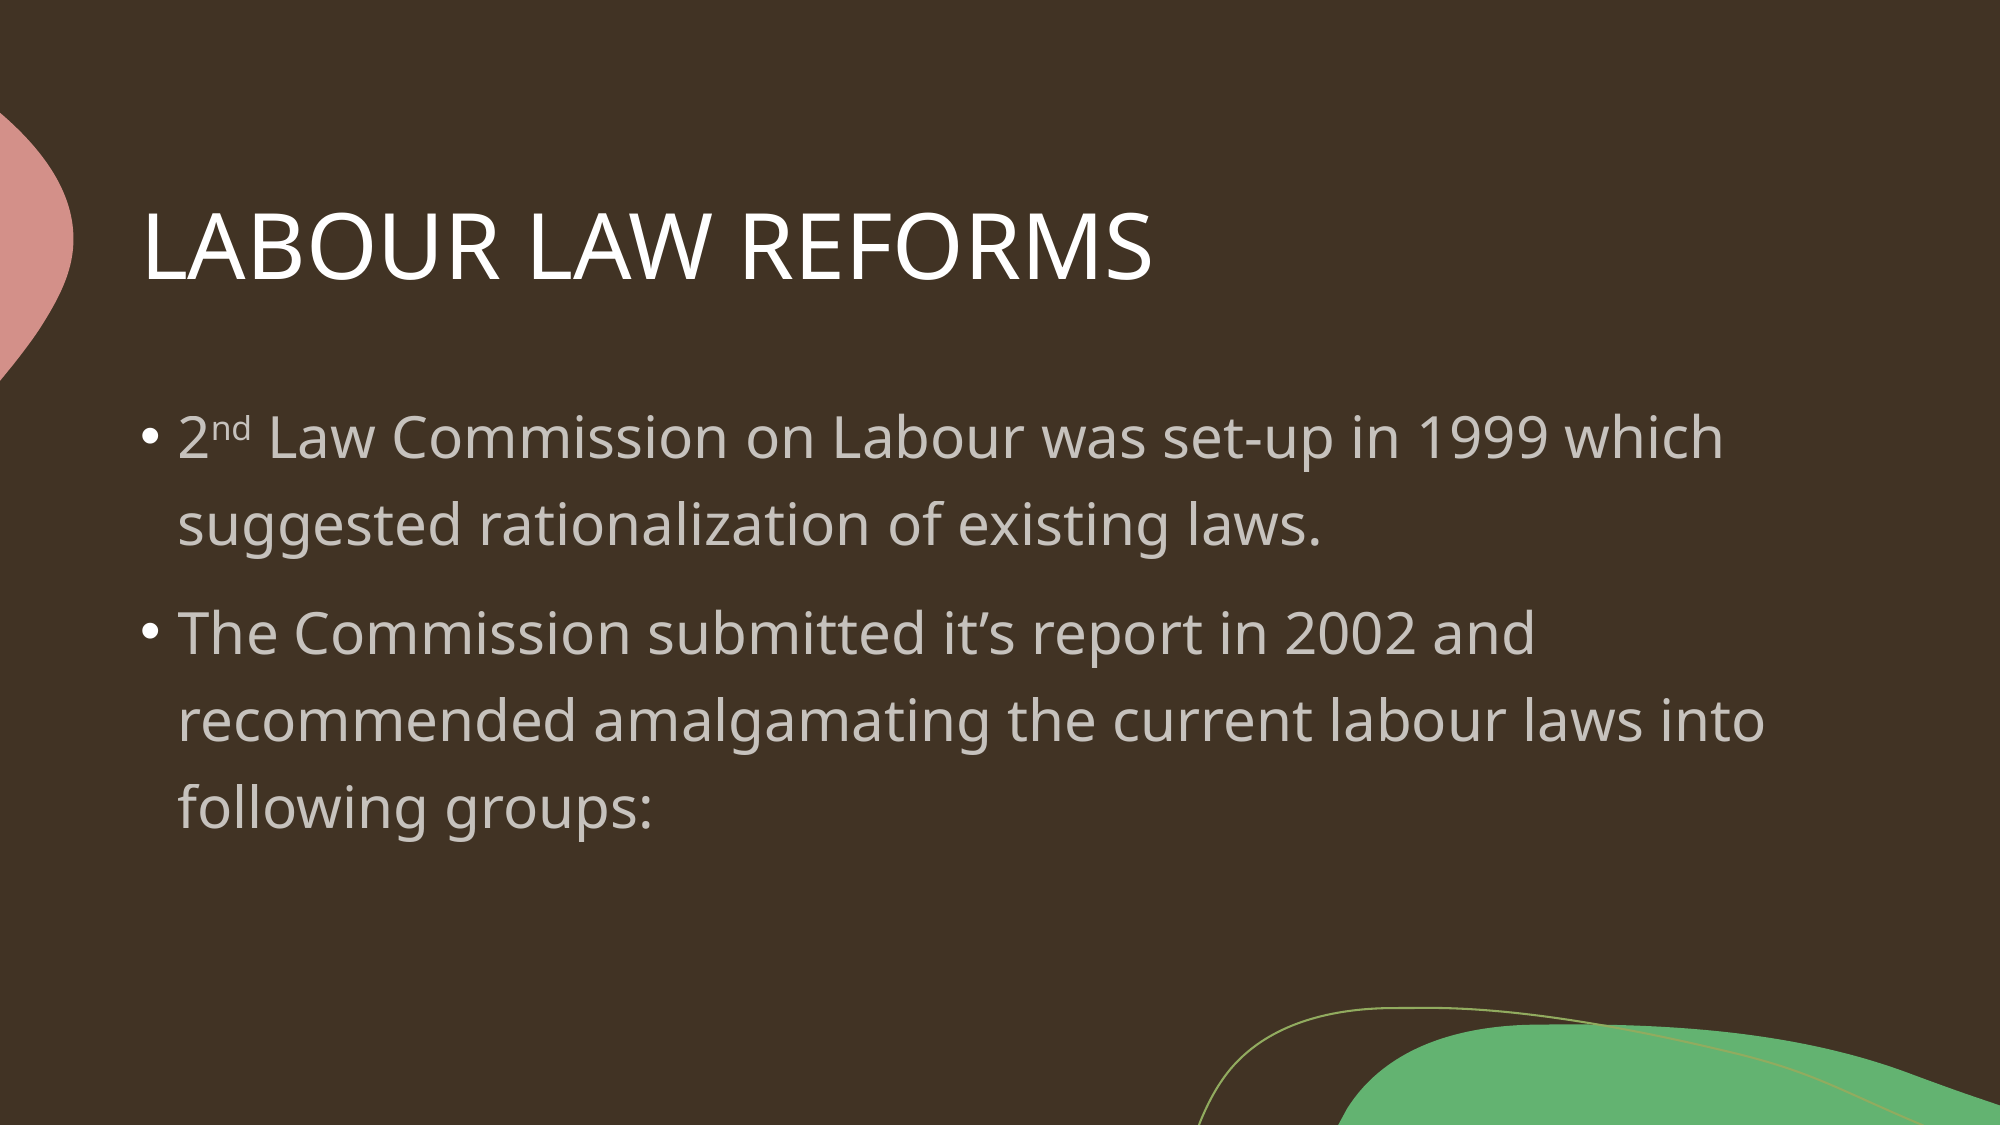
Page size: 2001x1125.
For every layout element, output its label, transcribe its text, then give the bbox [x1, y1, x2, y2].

title LABOUR LAW REFORMS [125, 125, 1875, 375]
list 2nd Law Commission on Labour was set-up in 1999 which suggested rationalization of existing laws. The Commission submitted it’s report in 2002 and recommended amalgamating the current labour laws into following groups: [125, 375, 1875, 1002]
